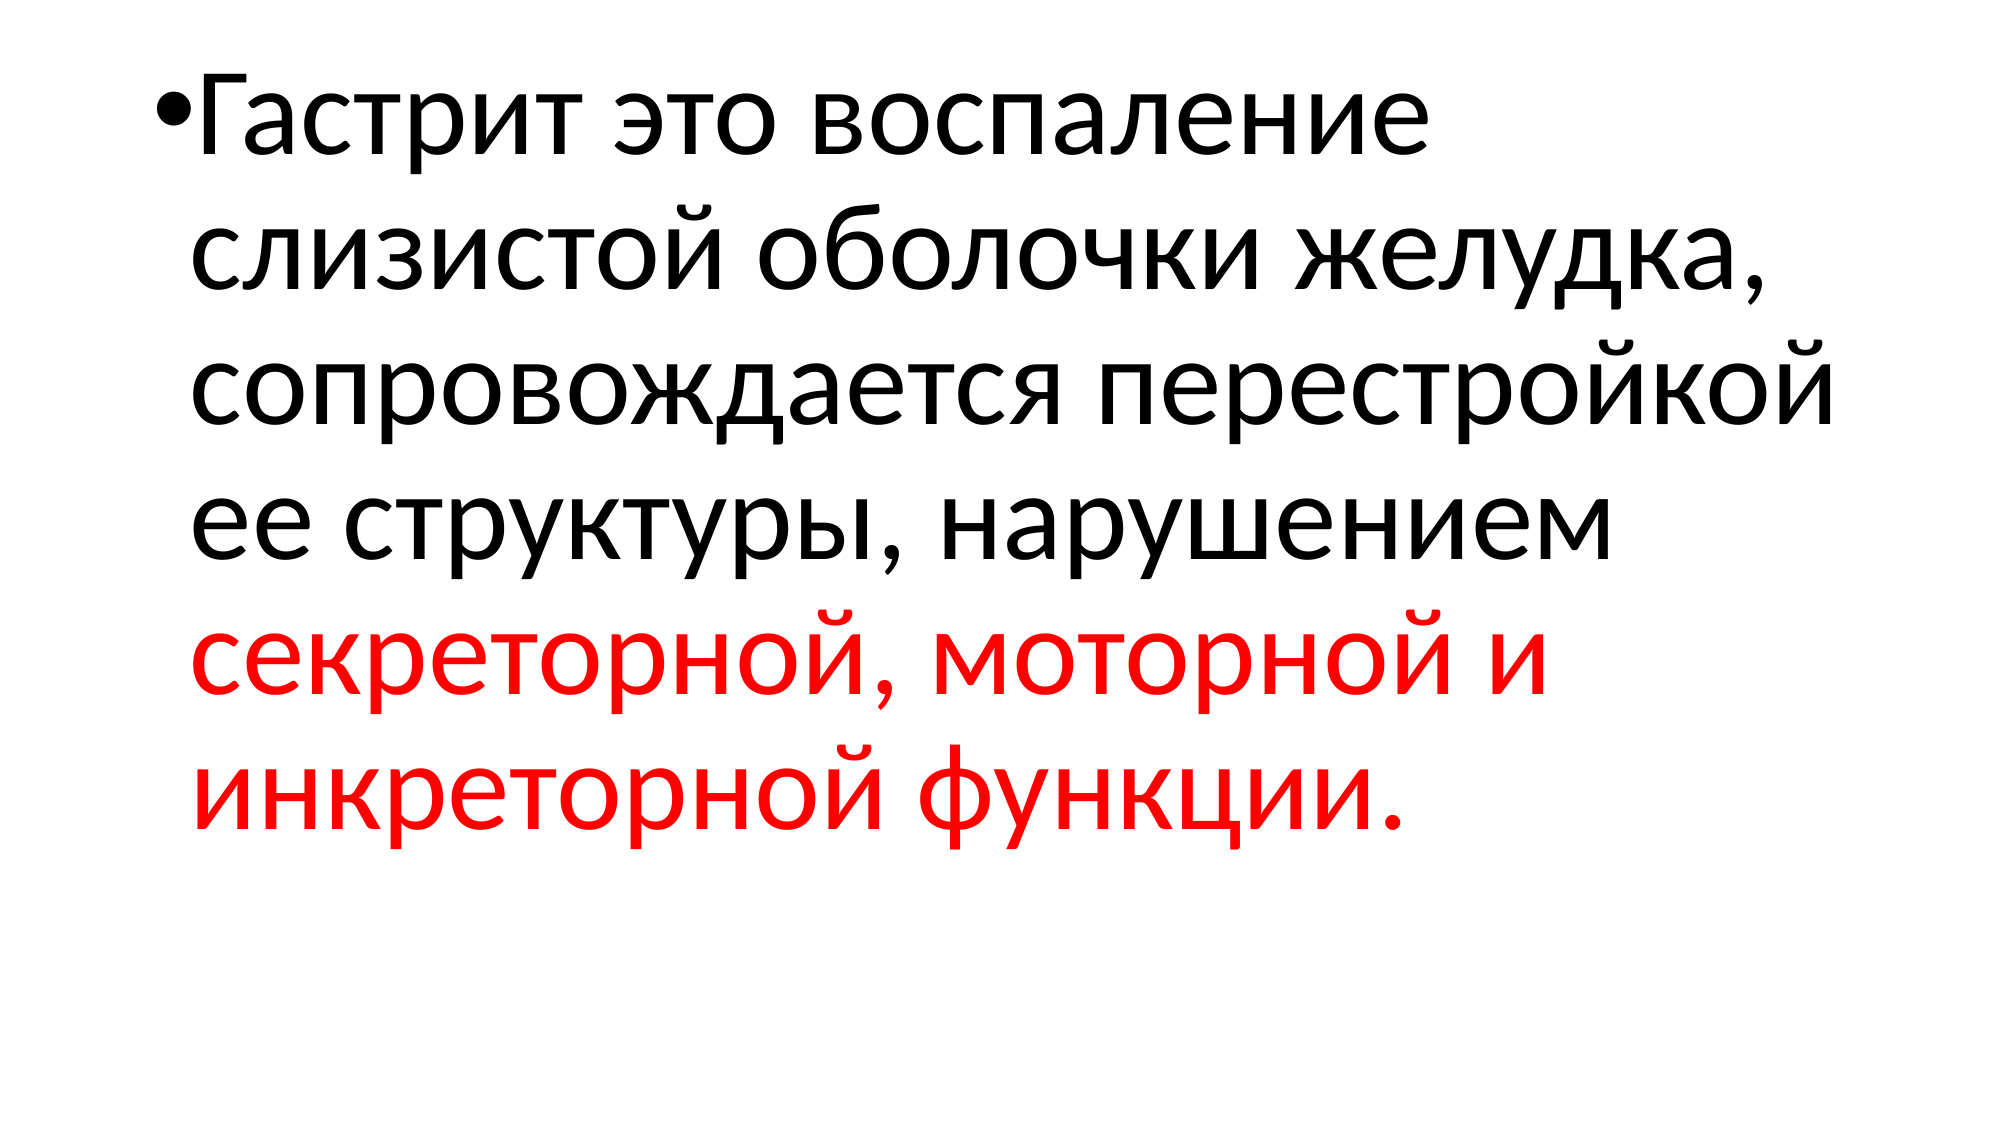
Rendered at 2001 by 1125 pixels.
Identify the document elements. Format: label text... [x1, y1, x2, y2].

list Гастрит это воспаление слизистой оболочки желудка, сопровождается перестройкой ее структуры, нарушением секреторной, моторной и инкреторной функции. [137, 39, 1863, 1014]
